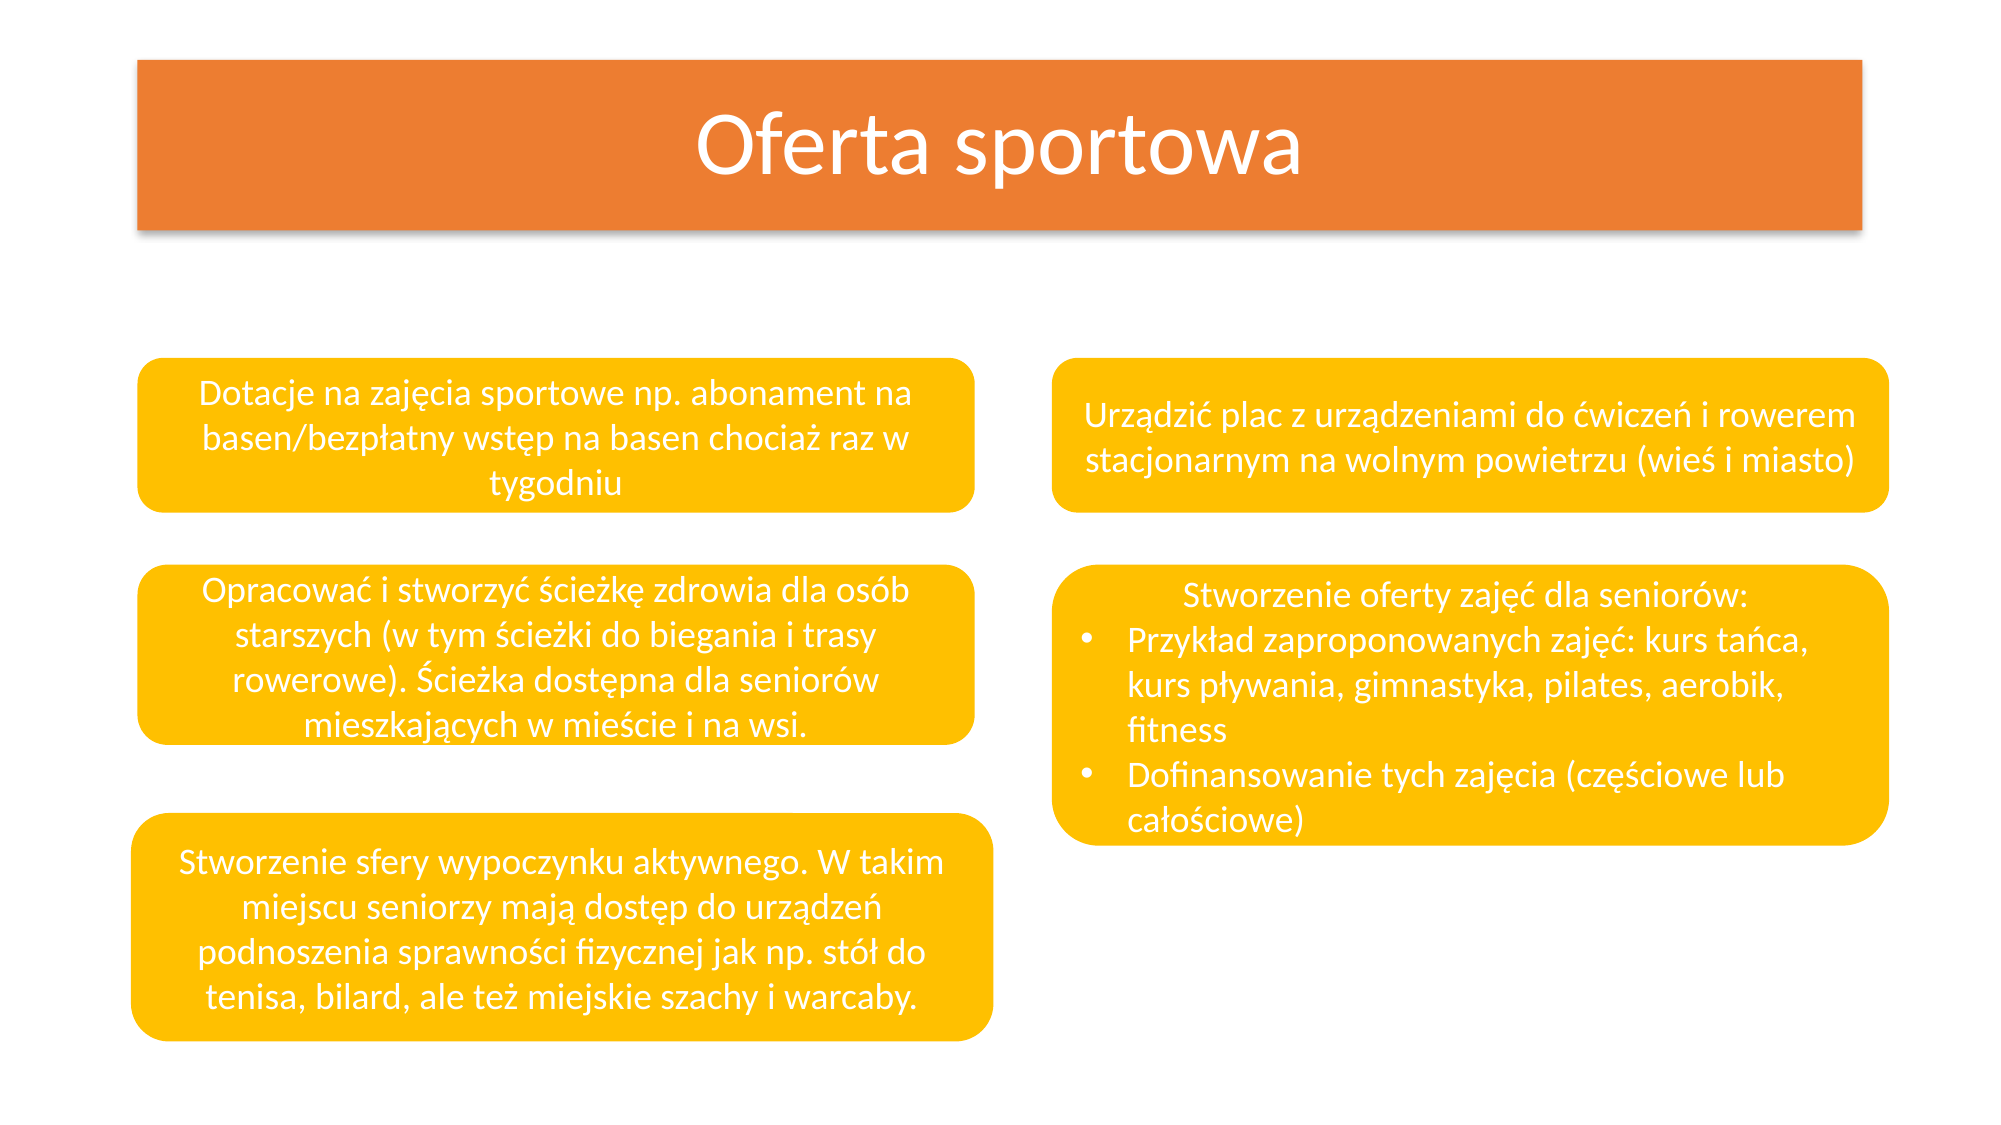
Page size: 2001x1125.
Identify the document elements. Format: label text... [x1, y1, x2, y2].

text_box Stworzenie sfery wypoczynku aktywnego. W takim miejscu seniorzy mają dostęp do urządzeń podnoszenia sprawności fizycznej jak np. stół do tenisa, bilard, ale też miejskie szachy i warcaby. [129, 811, 995, 1043]
text_box Opracować i stworzyć ścieżkę zdrowia dla osób starszych (w tym ścieżki do biegania i trasy rowerowe). Ścieżka dostępna dla seniorów mieszkających w mieście i na wsi. [136, 563, 976, 746]
text_box Urządzić plac z urządzeniami do ćwiczeń i rowerem stacjonarnym na wolnym powietrzu (wieś i miasto) [1050, 356, 1891, 514]
text_box Dotacje na zajęcia sportowe np. abonament na basen/bezpłatny wstęp na basen chociaż raz w tygodniu [136, 356, 976, 514]
title Oferta sportowa [136, 59, 1863, 231]
text_box Stworzenie oferty zajęć dla seniorów: Przykład zaproponowanych zajęć: kurs tańca, kurs pływania, gimnastyka, pilates, aerobik, fitness Dofinansowanie tych zajęcia (częściowe lub całościowe) [1050, 563, 1891, 847]
